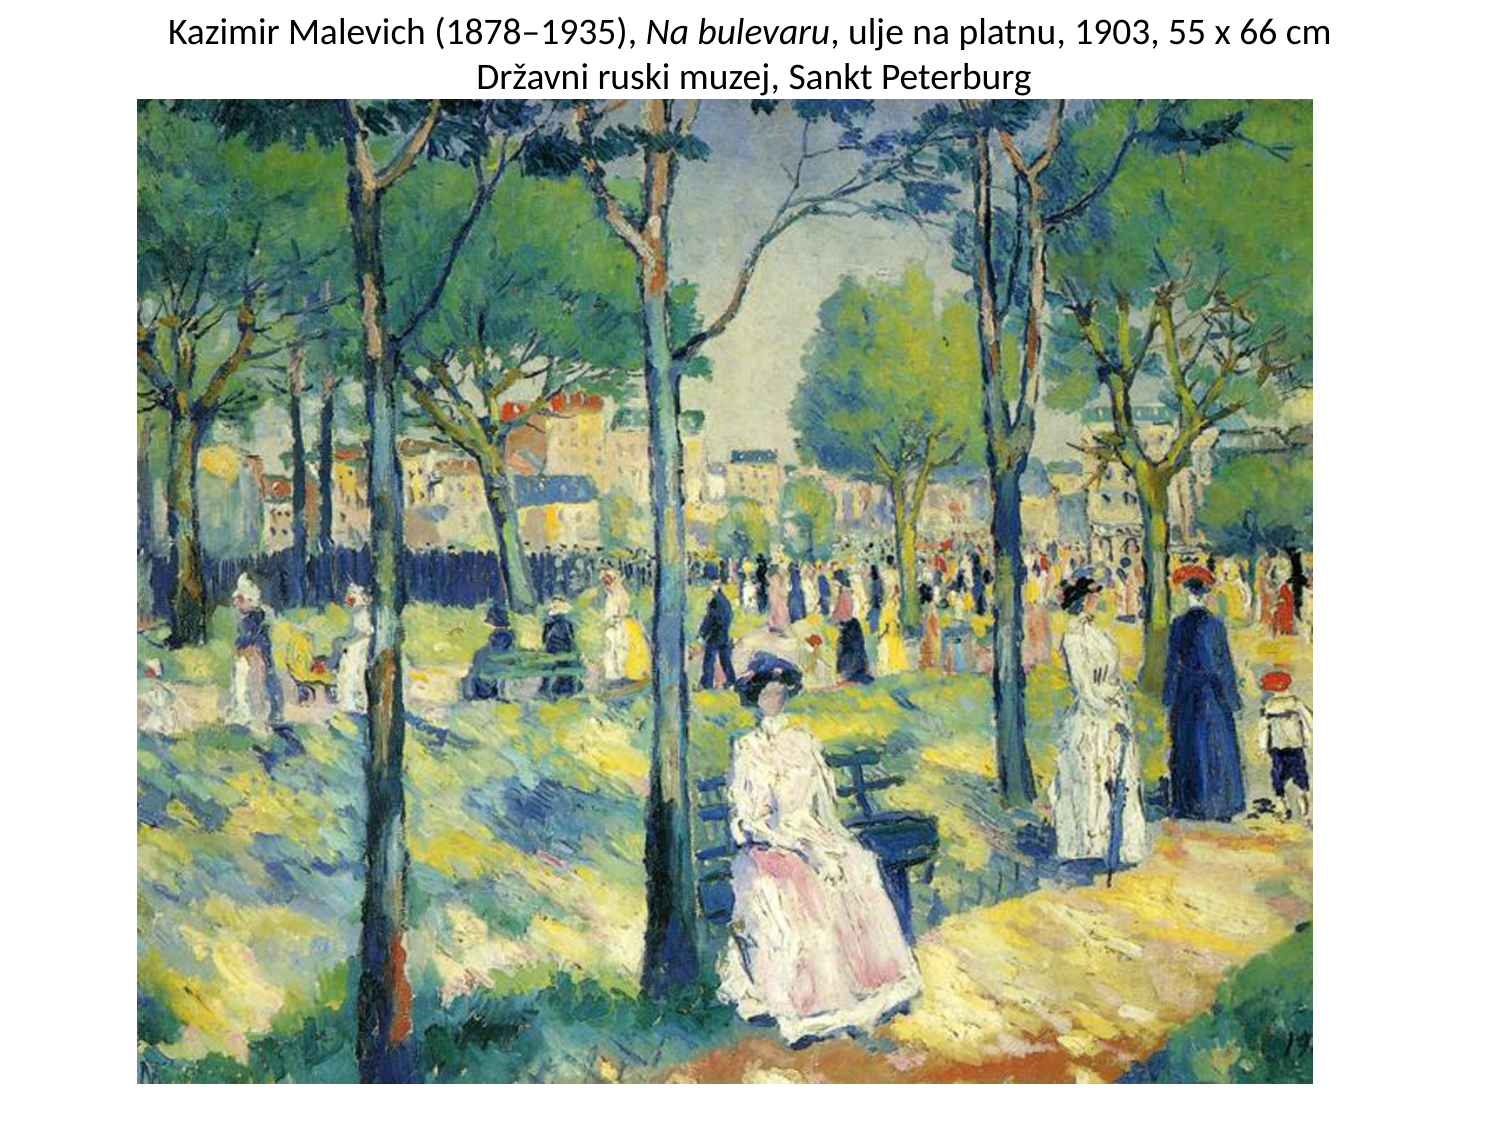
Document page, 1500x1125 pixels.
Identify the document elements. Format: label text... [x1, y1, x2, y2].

picture [137, 99, 1313, 1084]
text_box Kazimir Malevich (1878–1935), Na bulevaru, ulje na platnu, 1903, 55 x 66 cm Državni ruski muzej, Sankt Peterburg [112, 0, 1388, 105]
